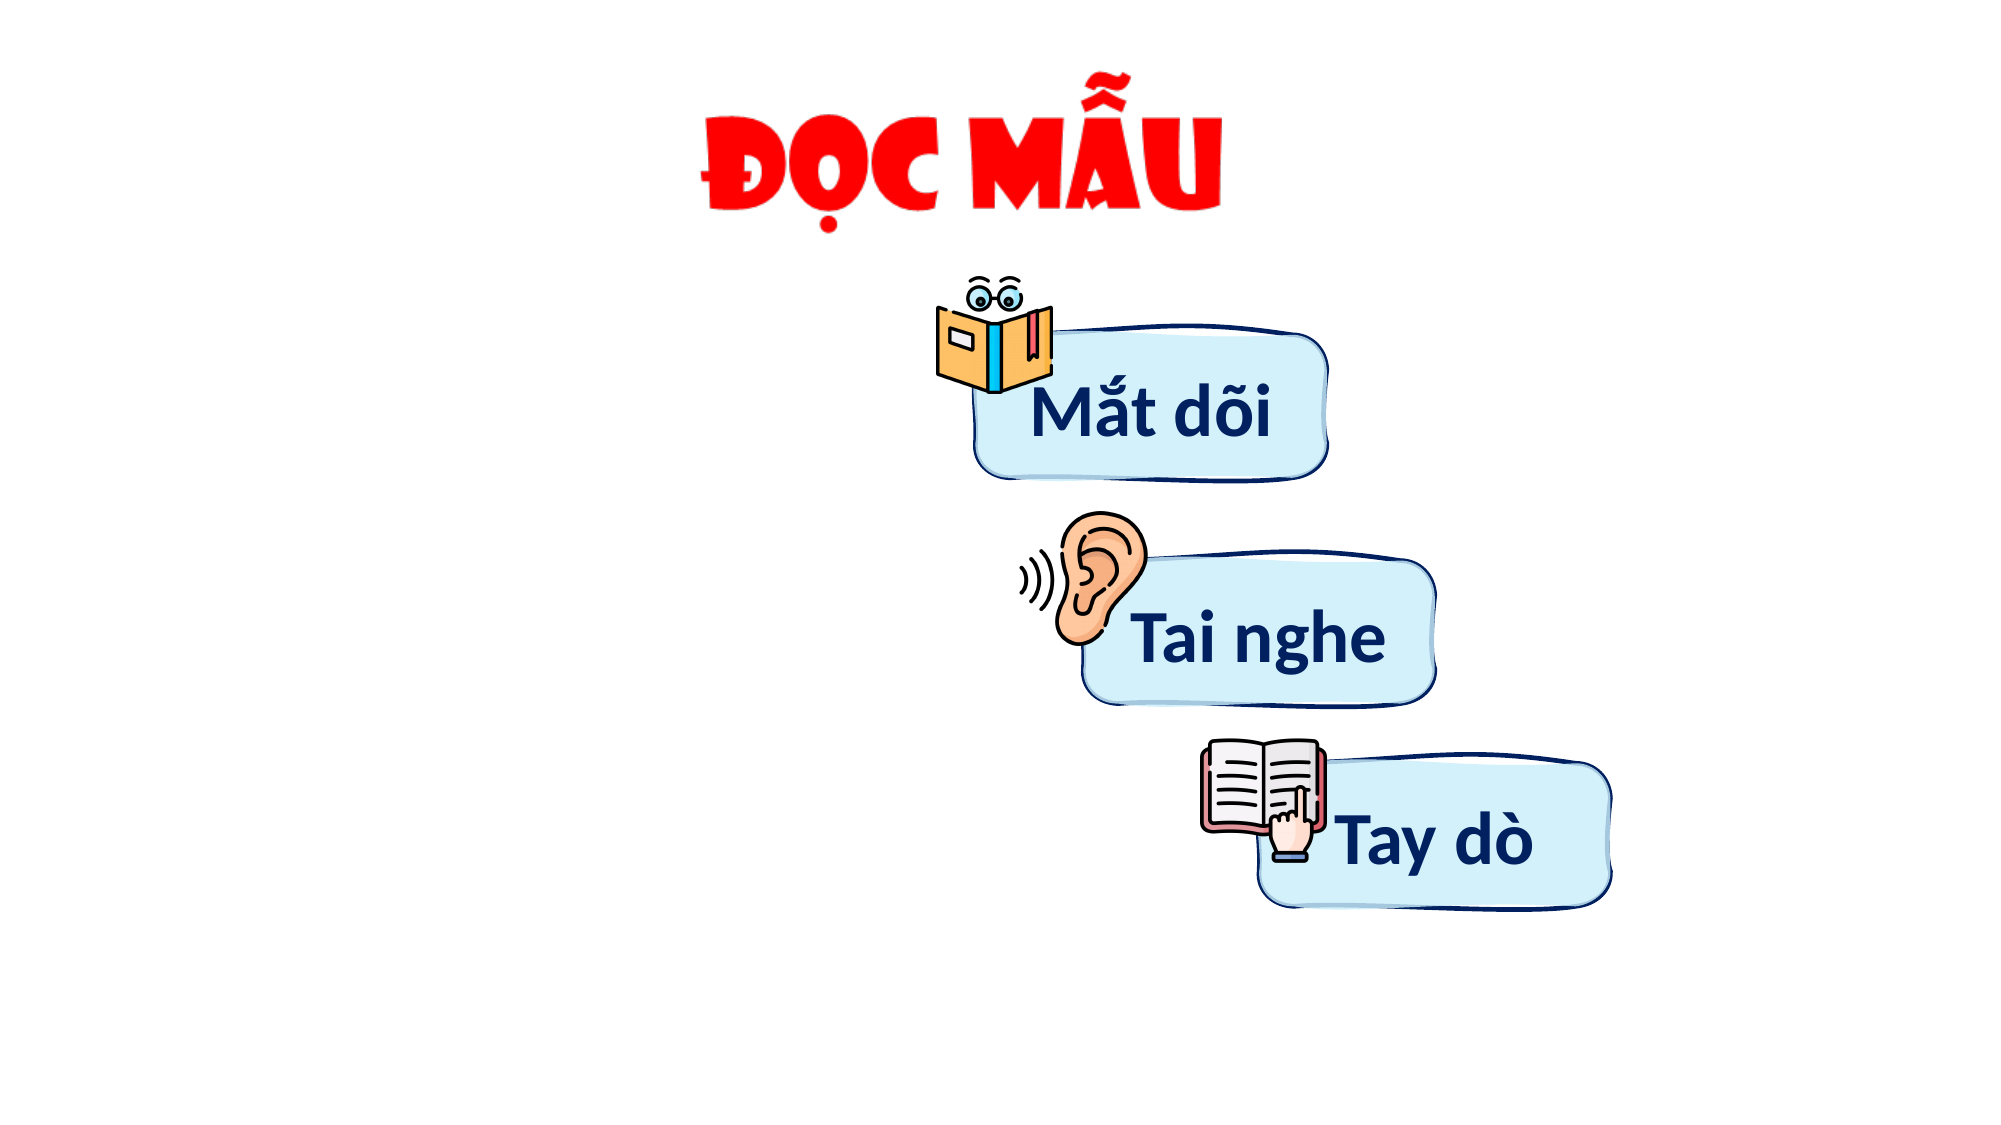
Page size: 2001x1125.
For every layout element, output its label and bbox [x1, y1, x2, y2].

text_box [1016, 511, 1436, 705]
picture [625, 47, 1346, 304]
text_box [935, 304, 1328, 479]
text_box [1200, 737, 1611, 907]
